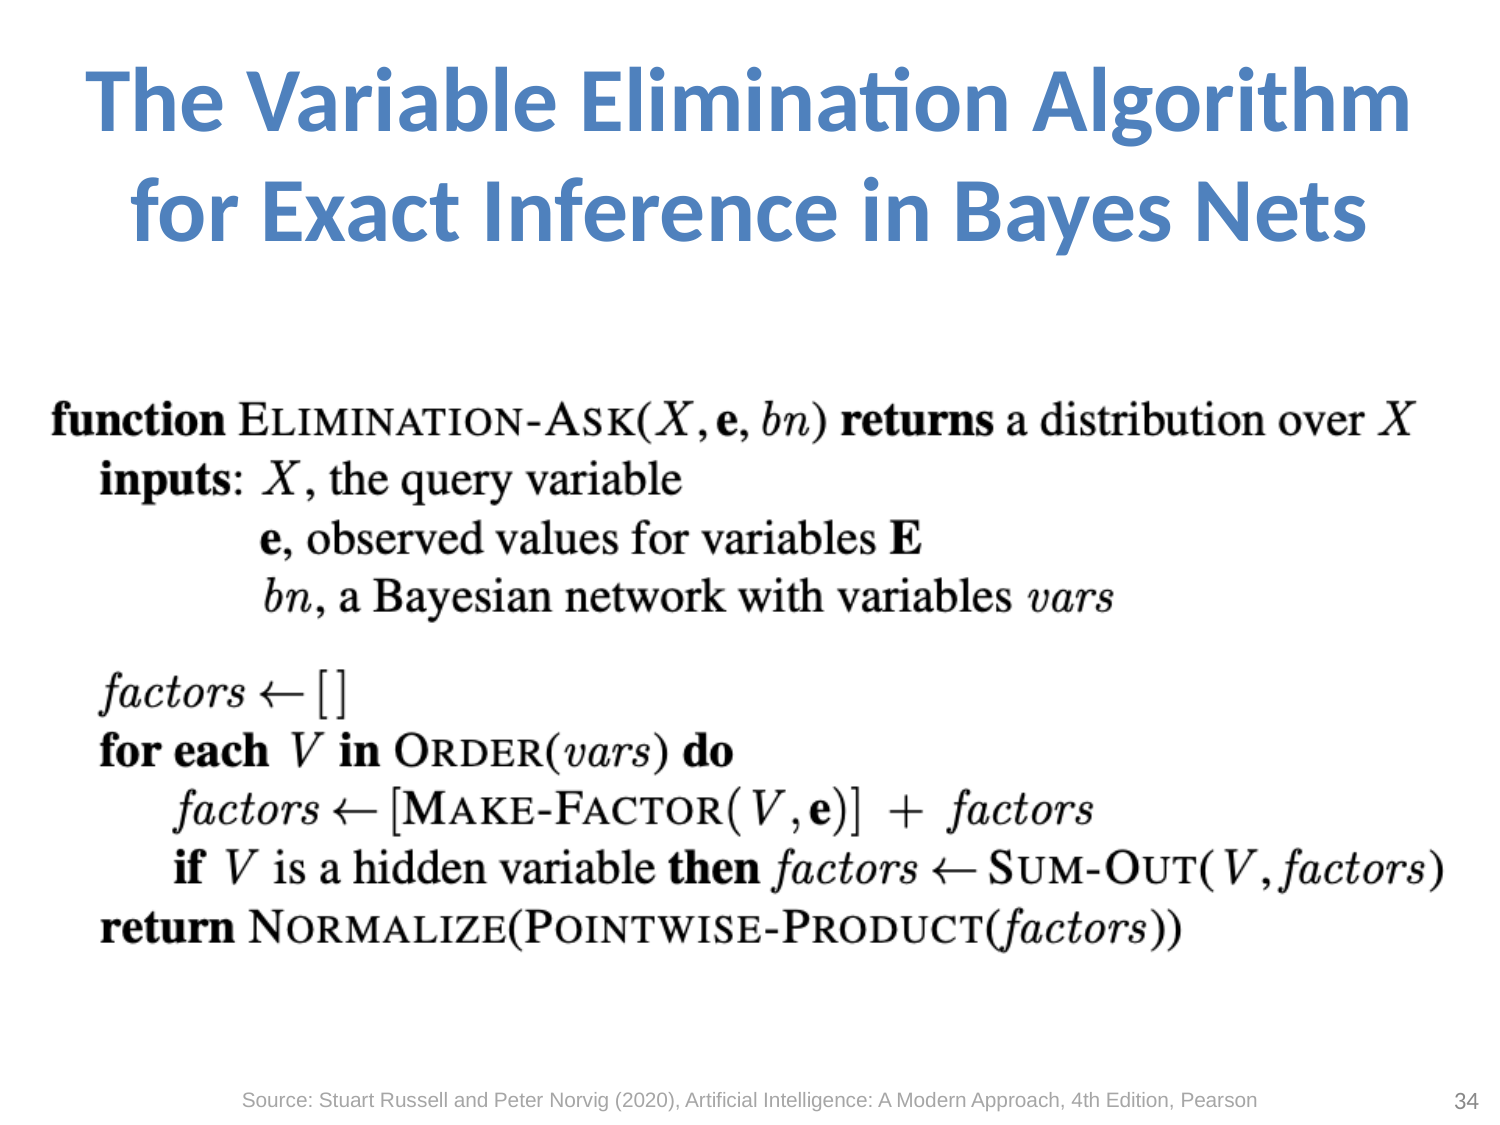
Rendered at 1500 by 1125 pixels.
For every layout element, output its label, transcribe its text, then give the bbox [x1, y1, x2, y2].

picture [29, 373, 1471, 982]
title The Variable Elimination Algorithm for Exact Inference in Bayes Nets [41, 20, 1459, 279]
slide_number 34 [1144, 1069, 1495, 1125]
text_box Source: Stuart Russell and Peter Norvig (2020), Artificial Intelligence: A Modern Approach, 4th Edition, Pearson [177, 1079, 1323, 1119]
